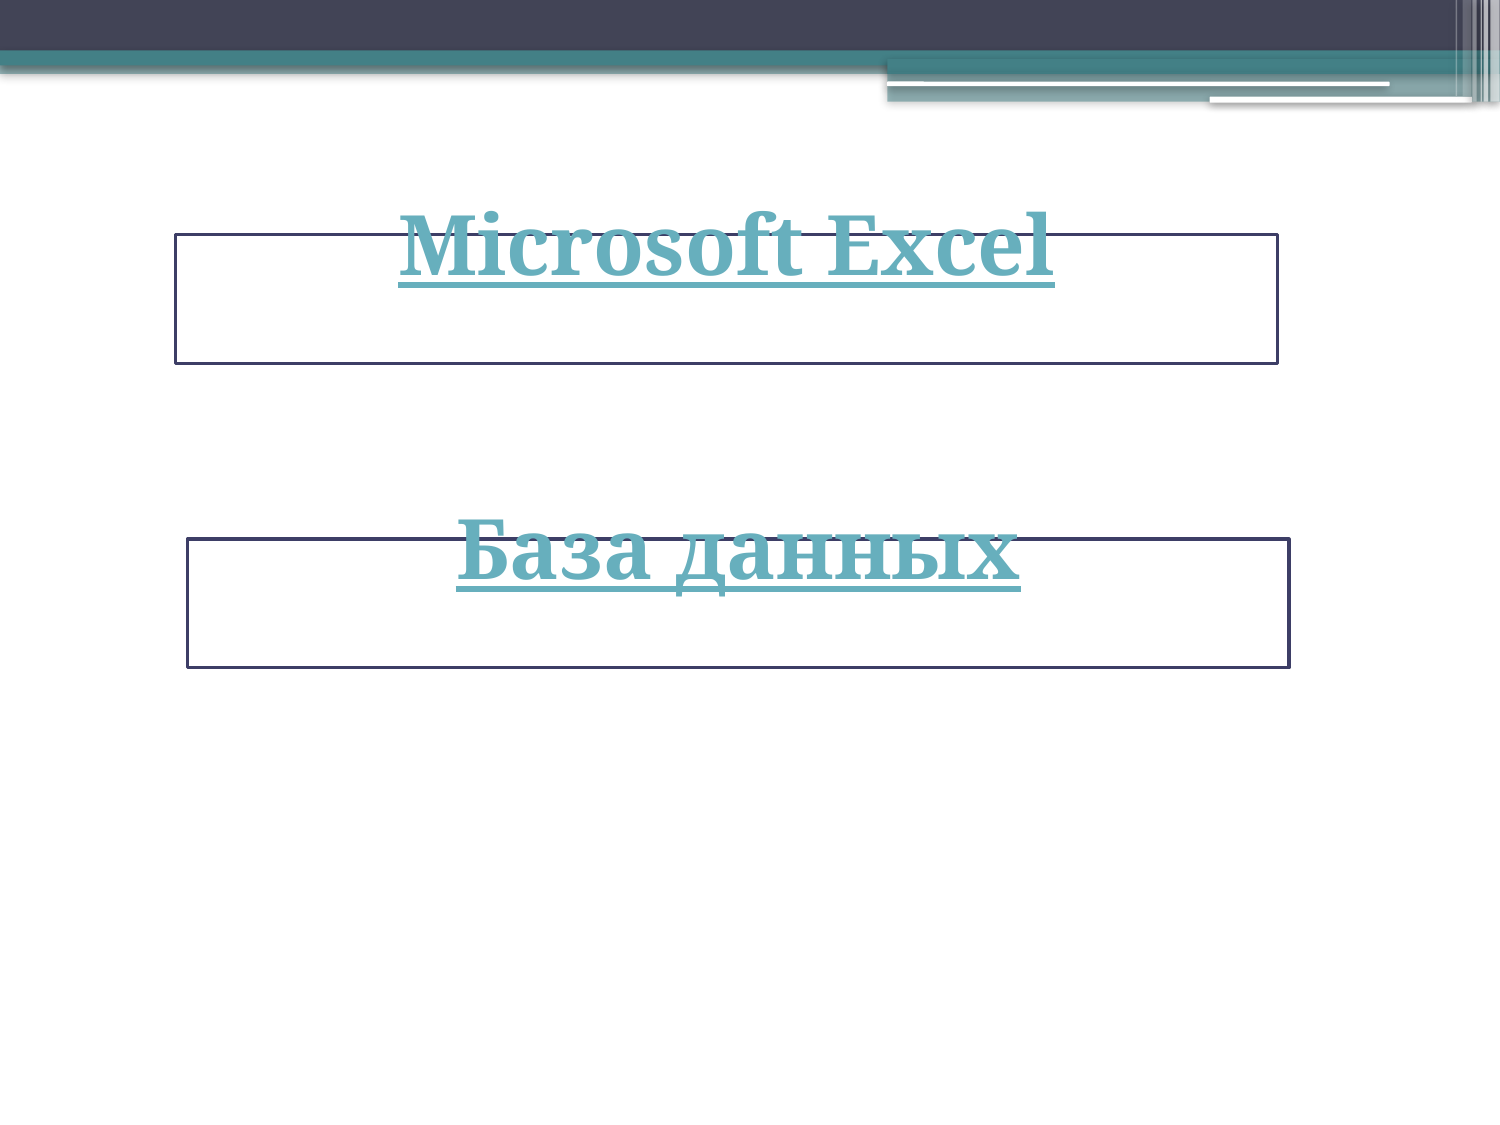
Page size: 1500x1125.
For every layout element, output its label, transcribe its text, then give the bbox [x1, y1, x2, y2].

text_box База данных [186, 537, 1291, 669]
text_box Microsoft Excel [174, 233, 1279, 365]
